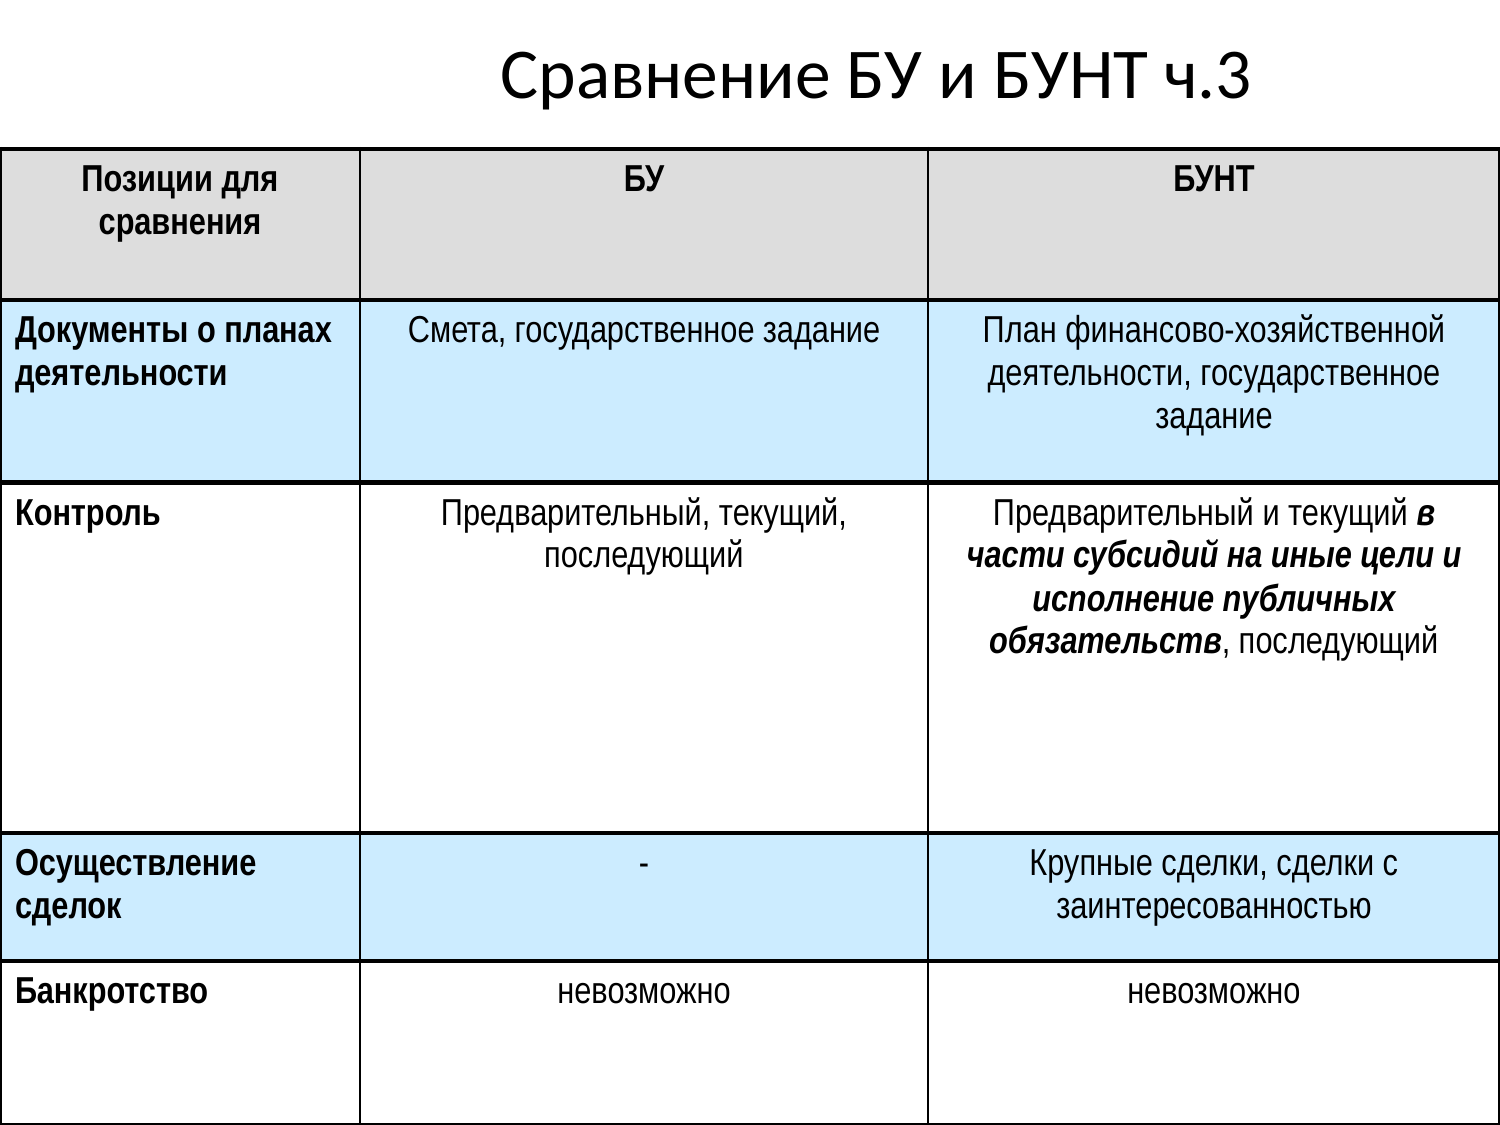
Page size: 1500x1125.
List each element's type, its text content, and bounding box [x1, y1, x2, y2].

table_cell План финансово-хозяйственной деятельности, государственное задание [929, 302, 1498, 480]
table_cell Документы о планах деятельности [2, 302, 359, 480]
table_cell невозможно [361, 963, 927, 1123]
table_cell невозможно [929, 963, 1498, 1123]
table_cell Осуществление сделок [2, 835, 359, 959]
table_header БУ [361, 151, 927, 298]
title Сравнение БУ и БУНТ ч.3 [253, 19, 1500, 121]
table_cell Предварительный и текущий в части субсидий на иные цели и исполнение публичных обязательств, последующий [929, 485, 1498, 831]
table_header Позиции для сравнения [2, 151, 359, 298]
table_cell Банкротство [2, 963, 359, 1123]
table_cell - [361, 835, 927, 959]
table_cell Смета, государственное задание [361, 302, 927, 480]
table_cell Крупные сделки, сделки с заинтересованностью [929, 835, 1498, 959]
table_cell Контроль [2, 485, 359, 831]
table_header БУНТ [929, 151, 1498, 298]
table_cell Предварительный, текущий, последующий [361, 485, 927, 831]
